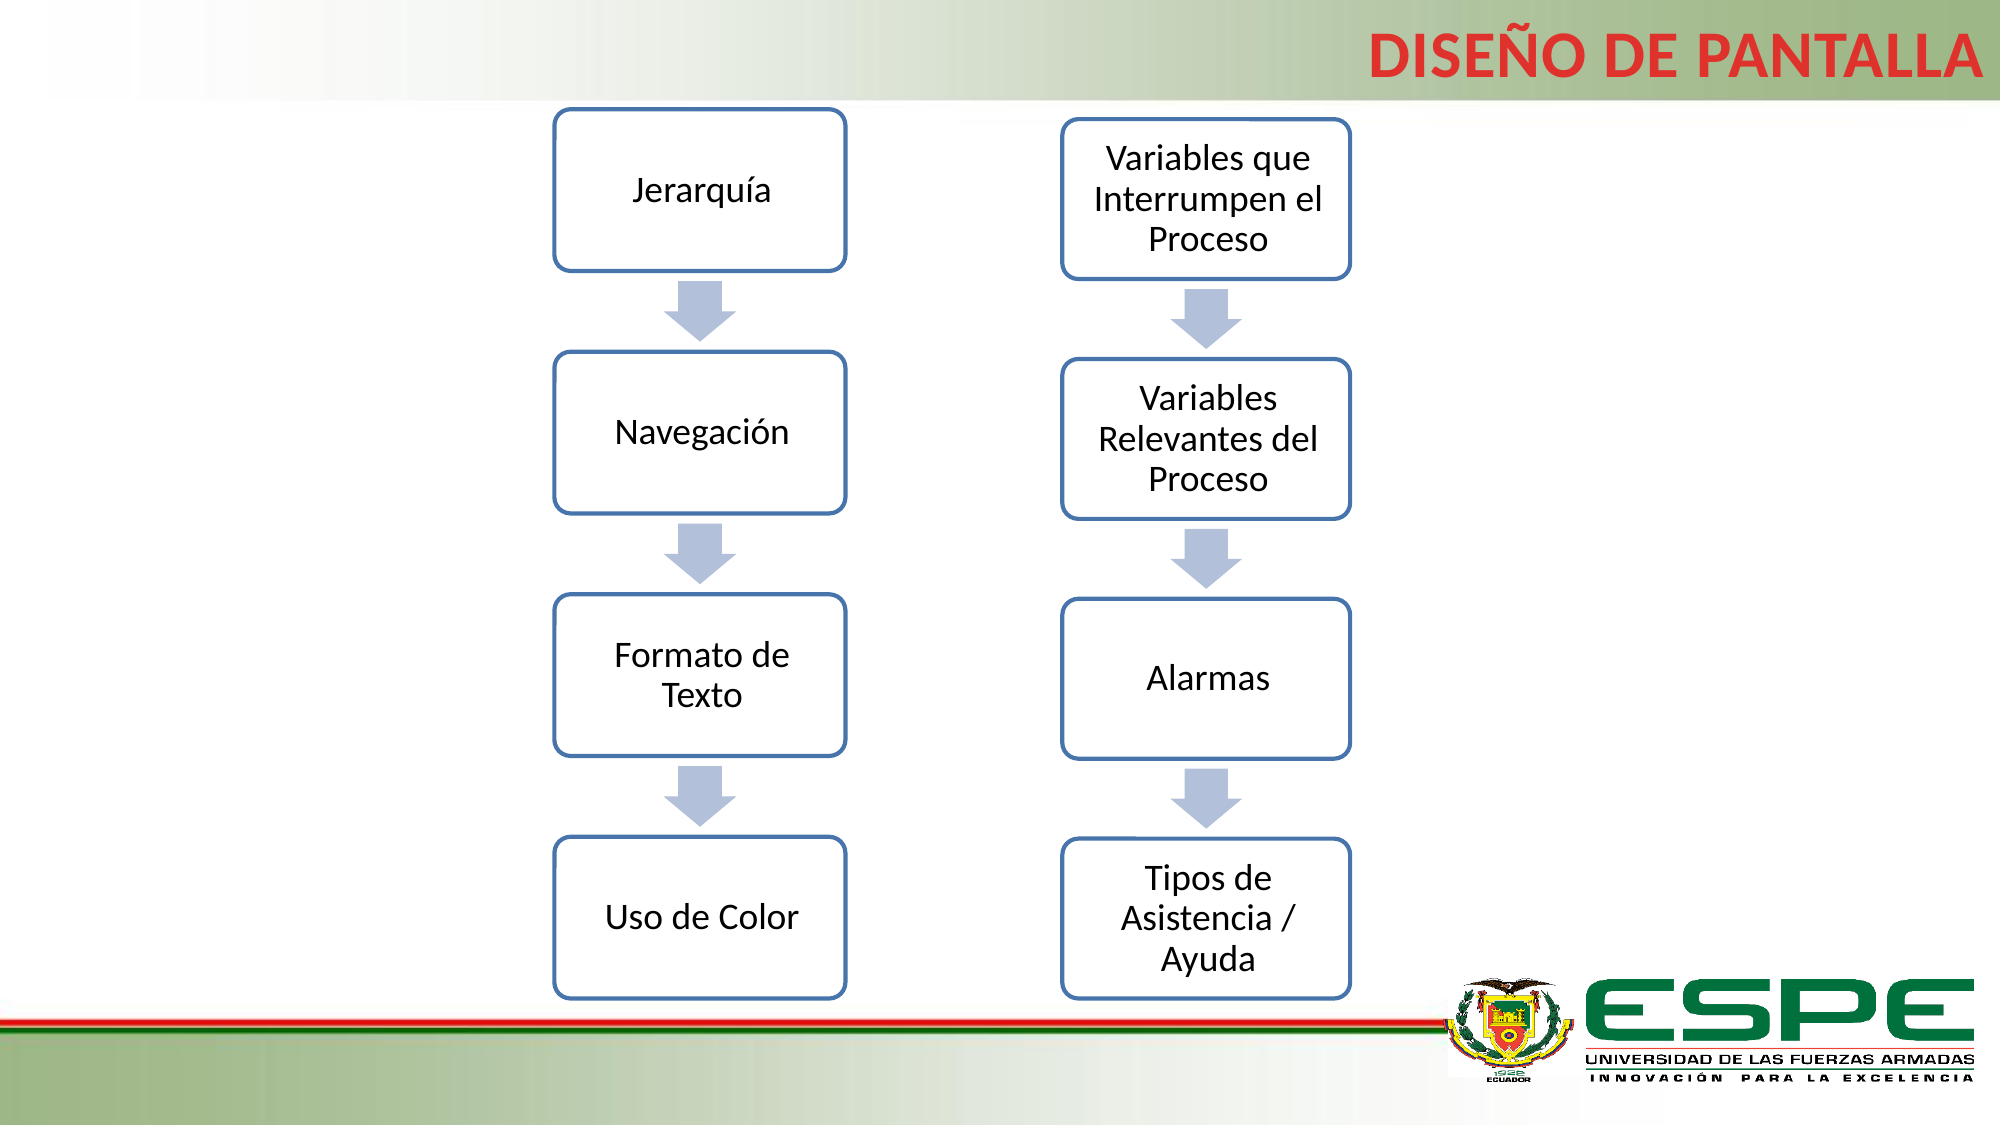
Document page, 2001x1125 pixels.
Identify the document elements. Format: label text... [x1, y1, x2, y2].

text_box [912, 118, 1501, 1000]
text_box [474, 108, 926, 1000]
text_box DISEÑO DE PANTALLA [0, 3, 2000, 99]
picture [0, 99, 2000, 1125]
